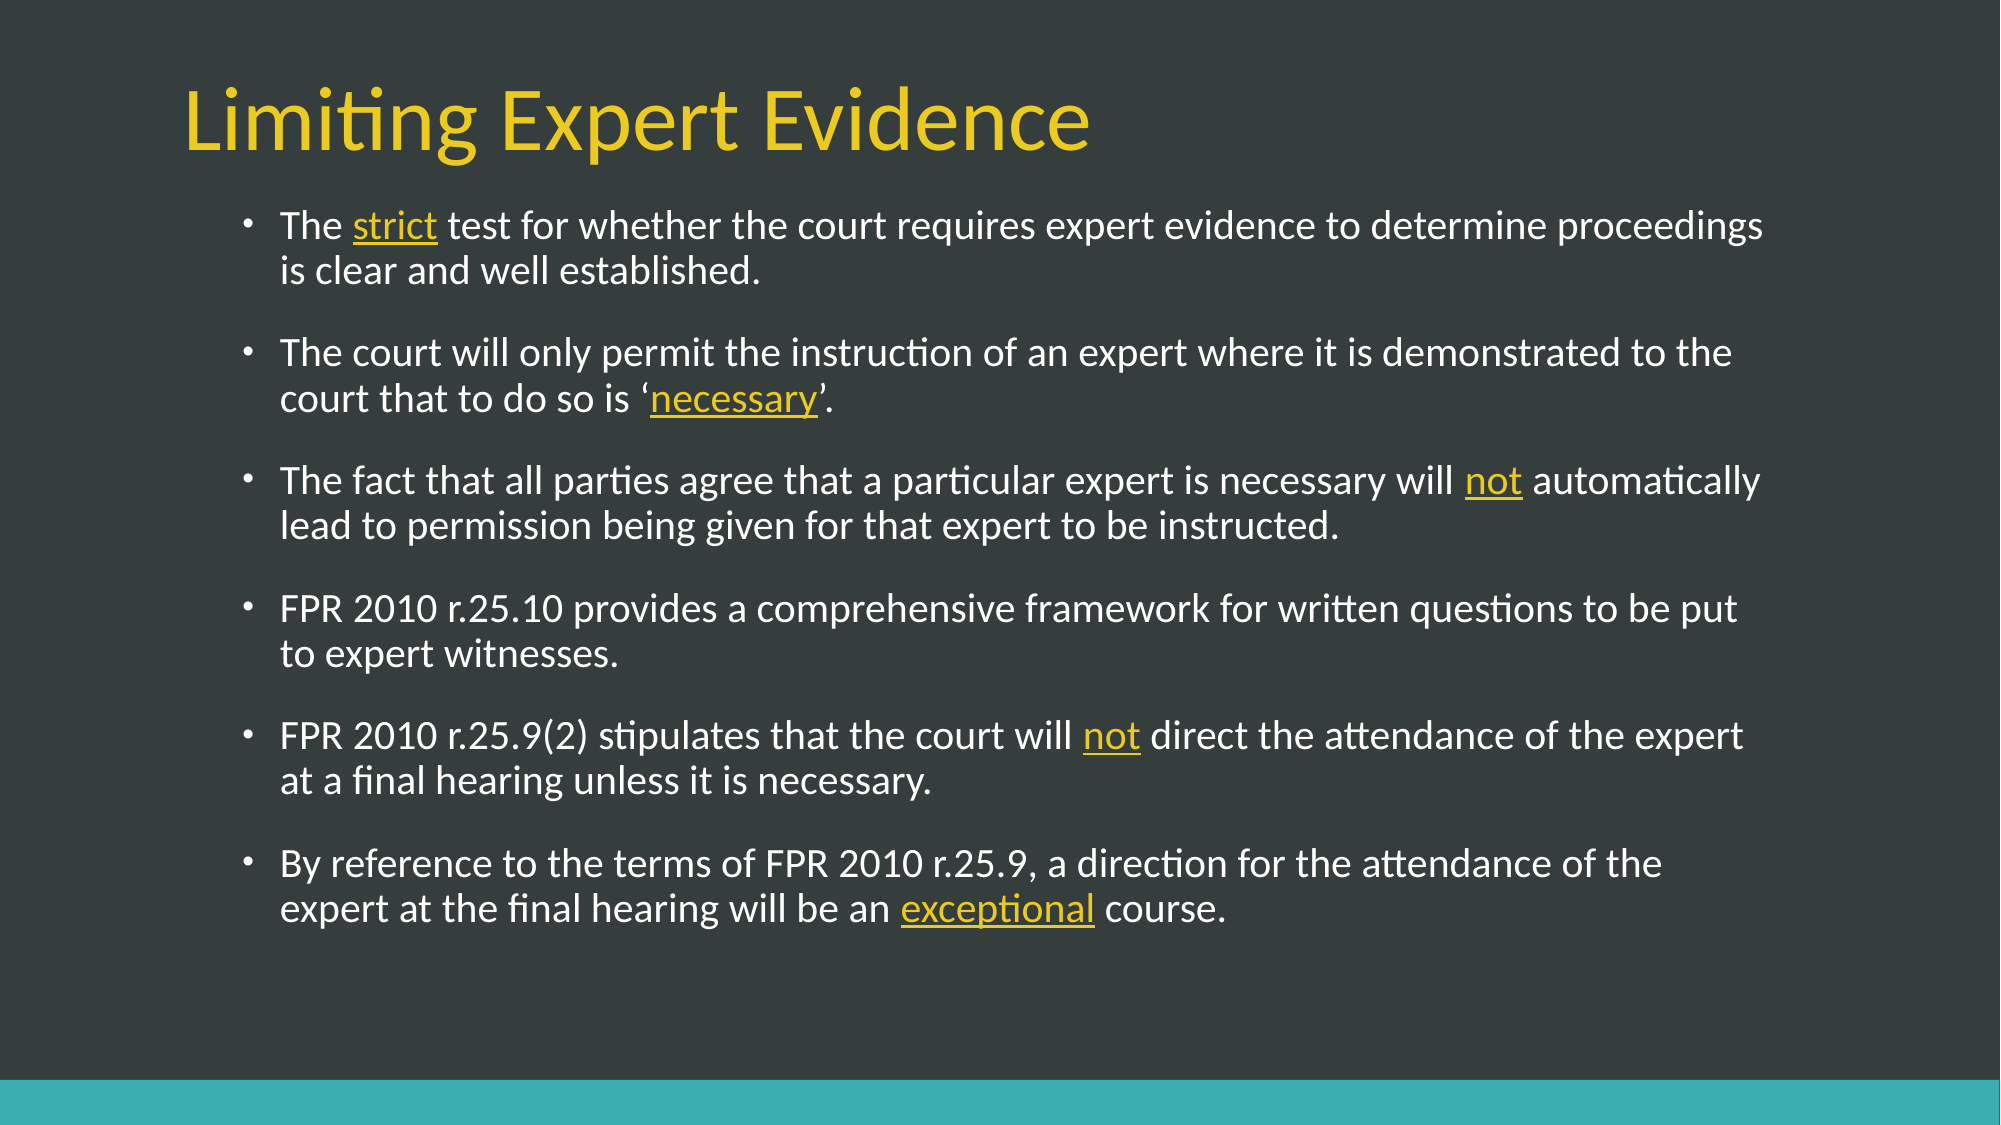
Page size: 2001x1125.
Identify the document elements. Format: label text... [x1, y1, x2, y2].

title Limiting Expert Evidence [168, 0, 1729, 178]
list The strict test for whether the court requires expert evidence to determine proceedings is clear and well established. The court will only permit the instruction of an expert where it is demonstrated to the court that to do so is ‘necessary’. The fact that all parties agree that a particular expert is necessary will not automatically lead to permission being given for that expert to be instructed. FPR 2010 r.25.10 provides a comprehensive framework for written questions to be put to expert witnesses. FPR 2010 r.25.9(2) stipulates that the court will not direct the attendance of the expert at a final hearing unless it is necessary. By reference to the terms of FPR 2010 r.25.9, a direction for the attendance of the expert at the final hearing will be an exceptional course. [219, 195, 1780, 1060]
